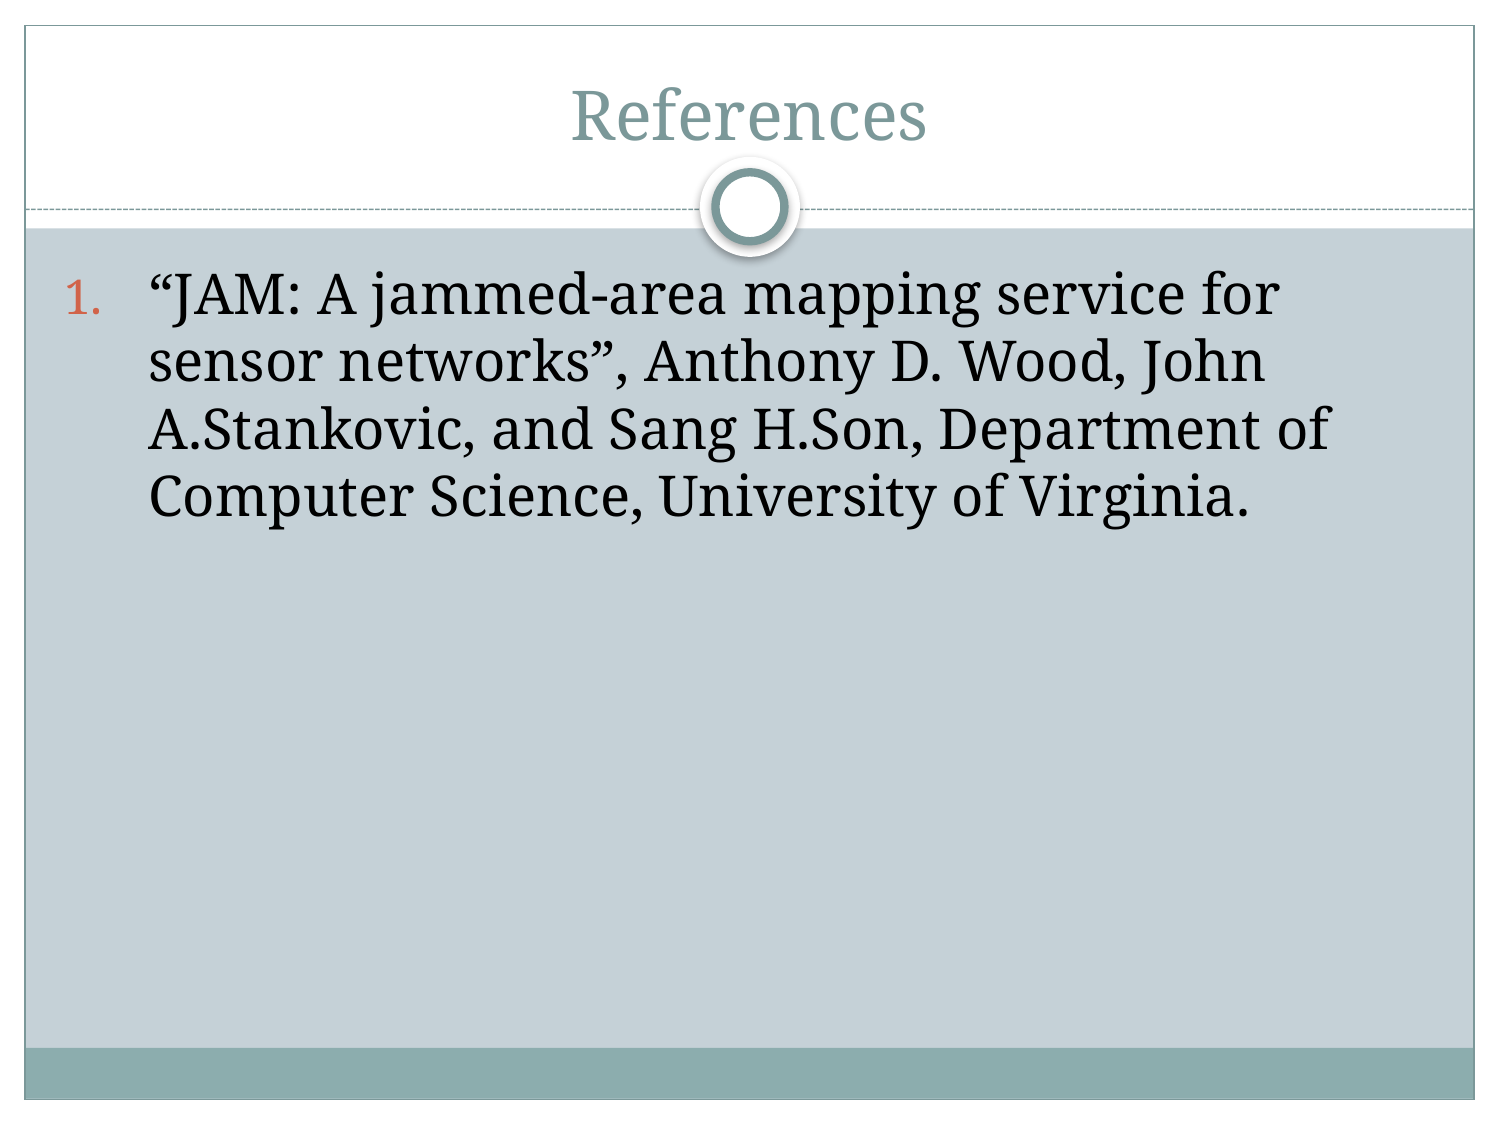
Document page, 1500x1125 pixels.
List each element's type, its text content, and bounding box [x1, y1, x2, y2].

list “JAM: A jammed-area mapping service for sensor networks”, Anthony D. Wood, John A.Stankovic, and Sang H.Son, Department of Computer Science, University of Virginia. [49, 250, 1445, 1001]
title References [49, 37, 1450, 162]
